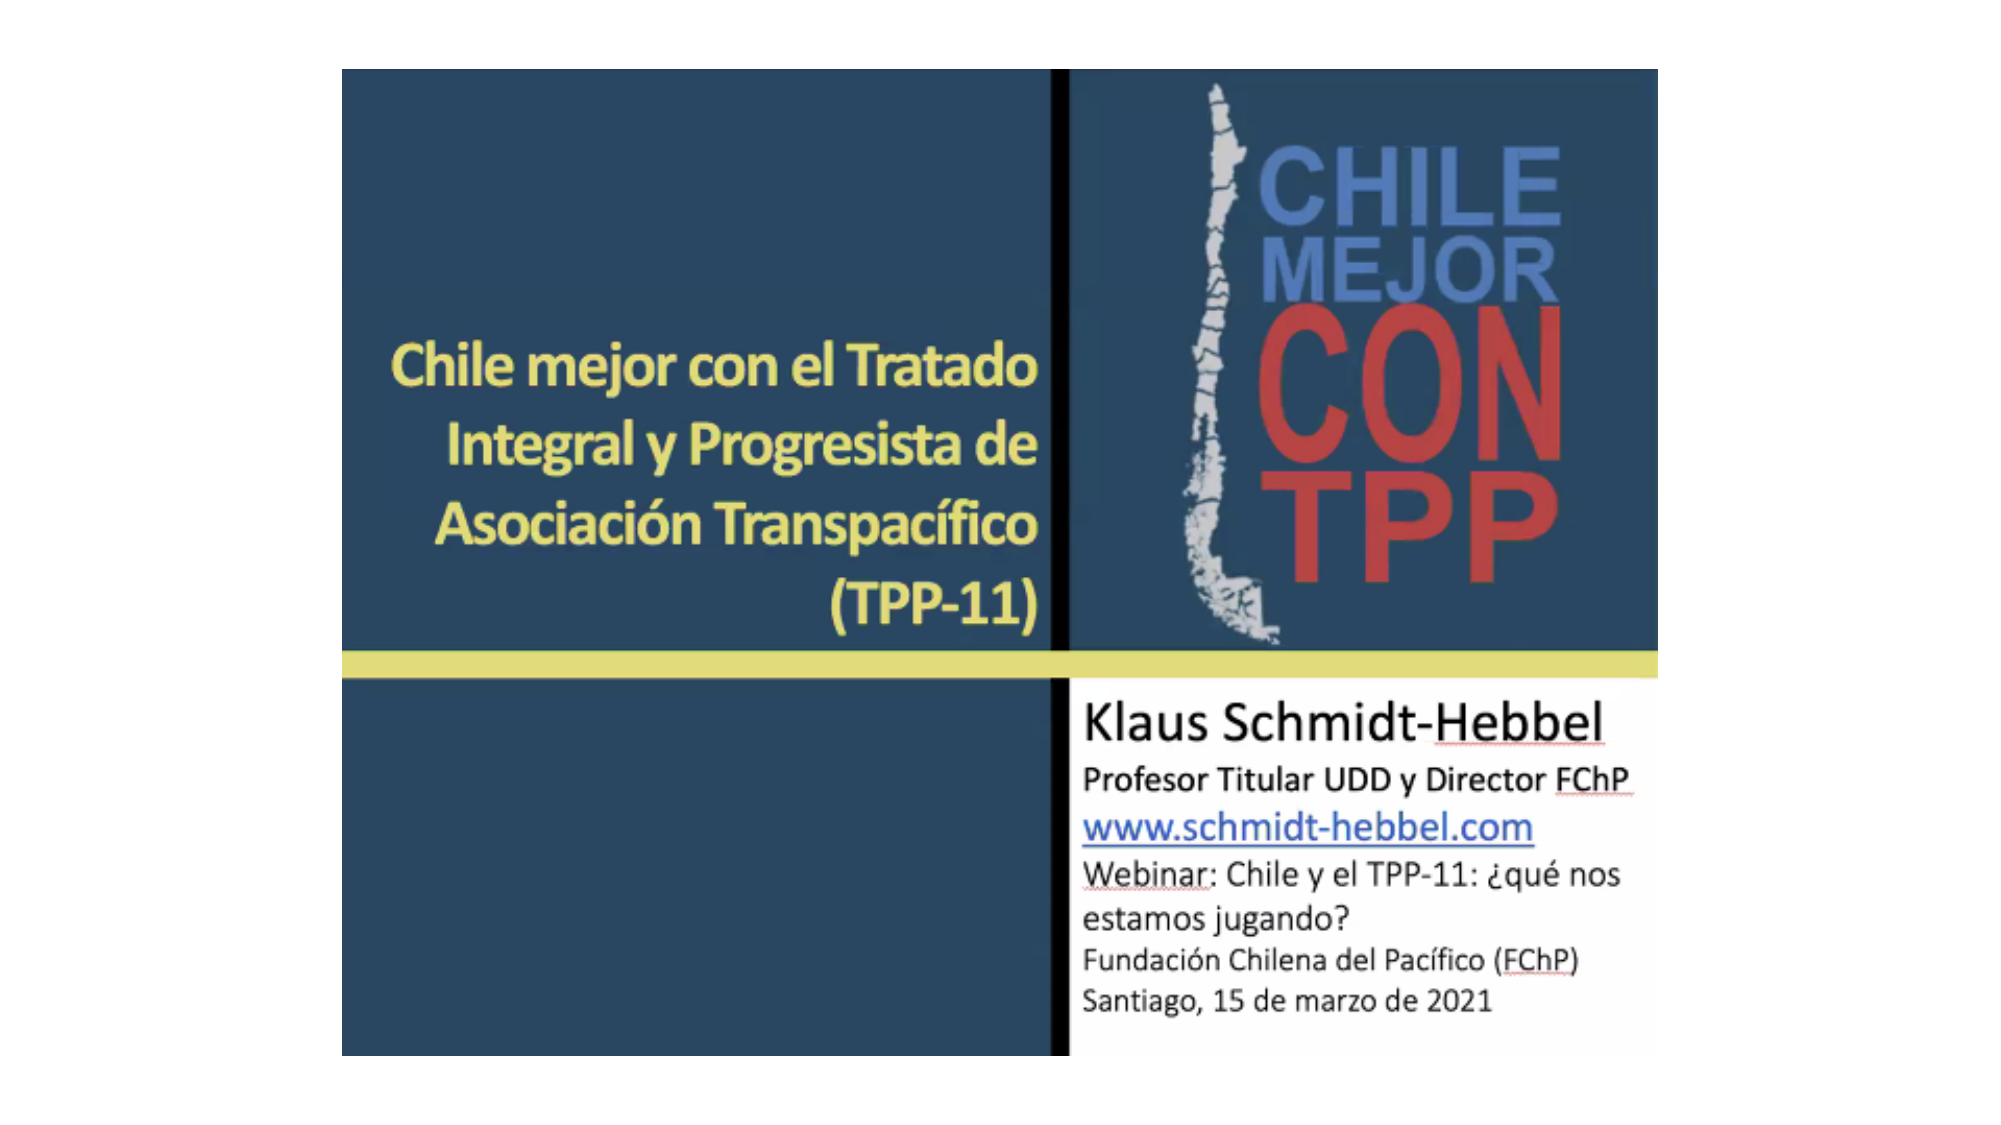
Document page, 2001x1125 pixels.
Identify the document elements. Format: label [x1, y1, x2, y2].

picture [342, 69, 1658, 1056]
